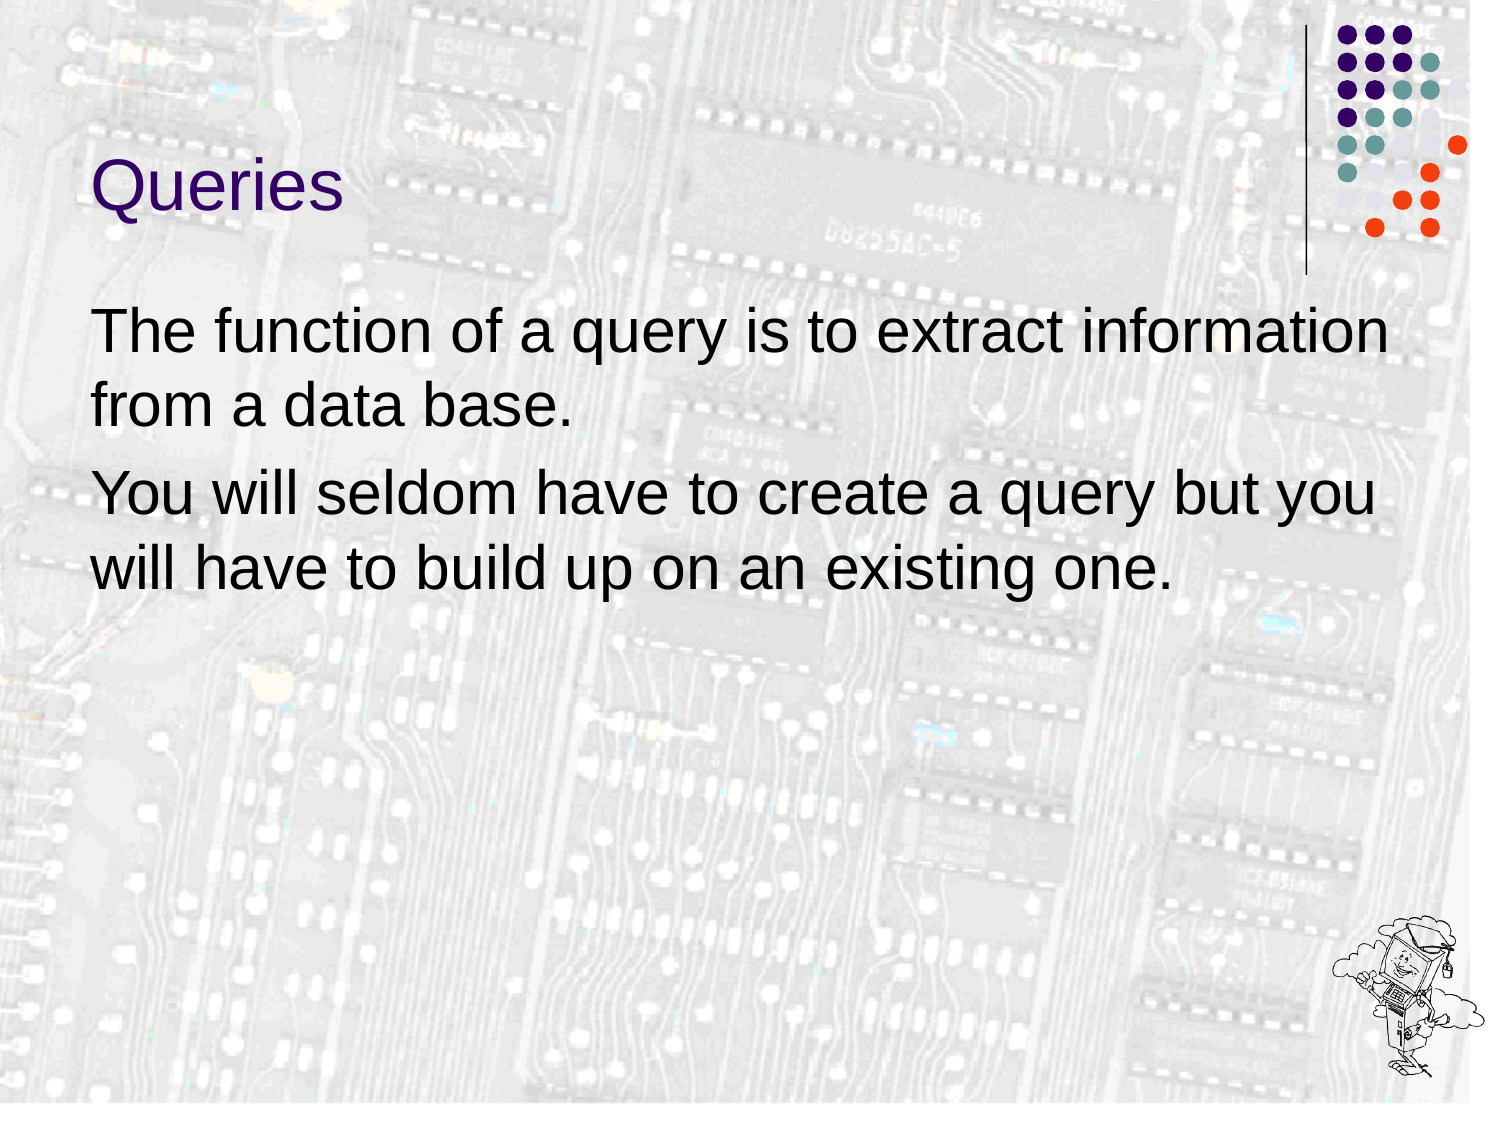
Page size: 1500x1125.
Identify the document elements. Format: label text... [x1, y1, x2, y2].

title Queries [74, 19, 1313, 233]
picture [0, 0, 1500, 1125]
list The function of a query is to extract information from a data base. You will seldom have to create a query but you will have to build up on an existing one. [74, 281, 1426, 1006]
